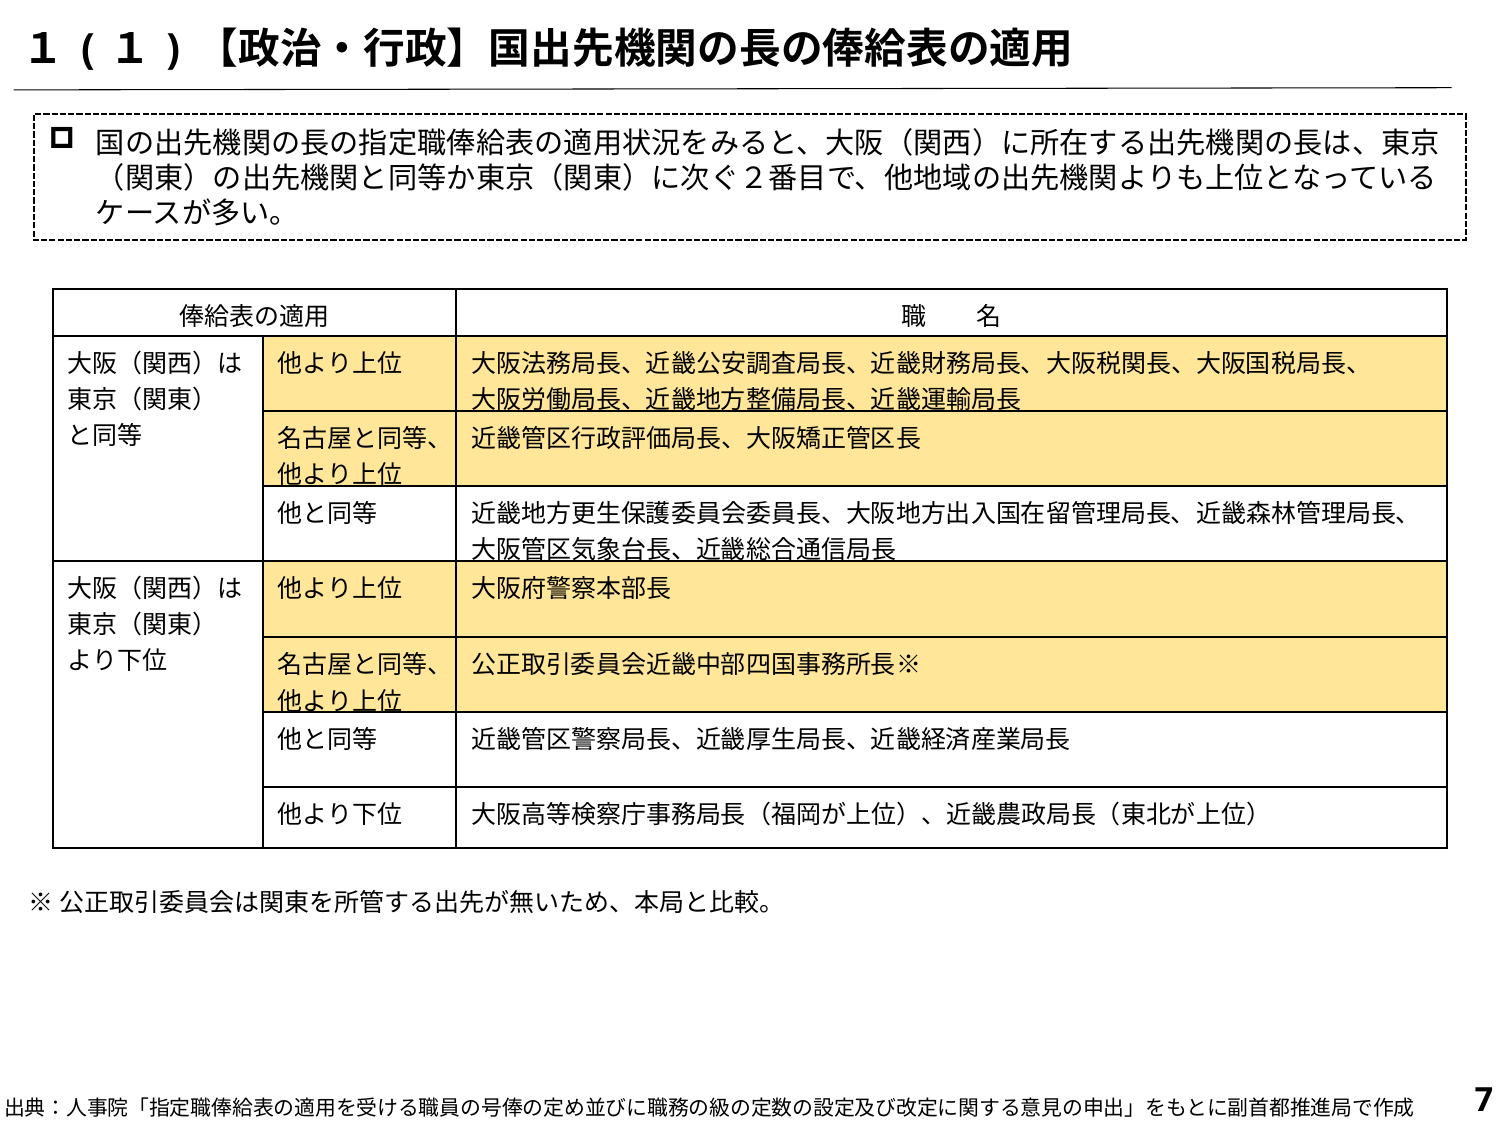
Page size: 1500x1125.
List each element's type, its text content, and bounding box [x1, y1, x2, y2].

table_cell 大阪府警察本部長 [457, 562, 1446, 636]
table_header 俸給表の適用 [54, 290, 455, 335]
table_header 職 名 [457, 290, 1446, 335]
table_cell 他より下位 [264, 788, 455, 847]
table_cell 他と同等 [264, 487, 455, 560]
table_cell 大阪（関西）は 東京（関東） より下位 [54, 562, 262, 847]
table_cell 他より上位 [264, 337, 455, 410]
text_box ※公正取引委員会は関東を所管する出先が無いため、本局と比較。 [13, 879, 1322, 925]
text_box 国の出先機関の長の指定職俸給表の適用状況をみると、大阪（関西）に所在する出先機関の長は、東京（関東）の出先機関と同等か東京（関東）に次ぐ２番目で、他地域の出先機関よりも上位となっているケースが多い。 [33, 113, 1467, 241]
text_box 出典：人事院「指定職俸給表の適用を受ける職員の号俸の定め並びに職務の級の定数の設定及び改定に関する意見の申出」をもとに副首都推進局で作成 [0, 1087, 1171, 1125]
table_cell 他より上位 [264, 562, 455, 636]
table_cell 大阪（関西）は 東京（関東） と同等 [54, 337, 262, 560]
text_box １(１)【政治・行政】国出先機関の長の俸給表の適用 [8, 14, 1476, 80]
table_cell 名古屋と同等、 他より上位 [264, 638, 455, 711]
table_cell 大阪高等検察庁事務局長（福岡が上位）、近畿農政局長（東北が上位） [457, 788, 1446, 847]
table_cell 近畿地方更生保護委員会委員長、大阪地方出入国在留管理局長、近畿森林管理局長、 大阪管区気象台長、近畿総合通信局長 [457, 487, 1446, 560]
table_cell 名古屋と同等、 他より上位 [264, 412, 455, 485]
slide_number 6 [1171, 1070, 1500, 1125]
table_cell 近畿管区行政評価局長、大阪矯正管区長 [457, 412, 1446, 485]
table_cell 大阪法務局長、近畿公安調査局長、近畿財務局長、大阪税関長、大阪国税局長、 大阪労働局長、近畿地方整備局長、近畿運輸局長 [457, 337, 1446, 410]
table_cell 他と同等 [264, 713, 455, 786]
table_cell 近畿管区警察局長、近畿厚生局長、近畿経済産業局長 [457, 713, 1446, 786]
table_cell 公正取引委員会近畿中部四国事務所長※ [457, 638, 1446, 711]
